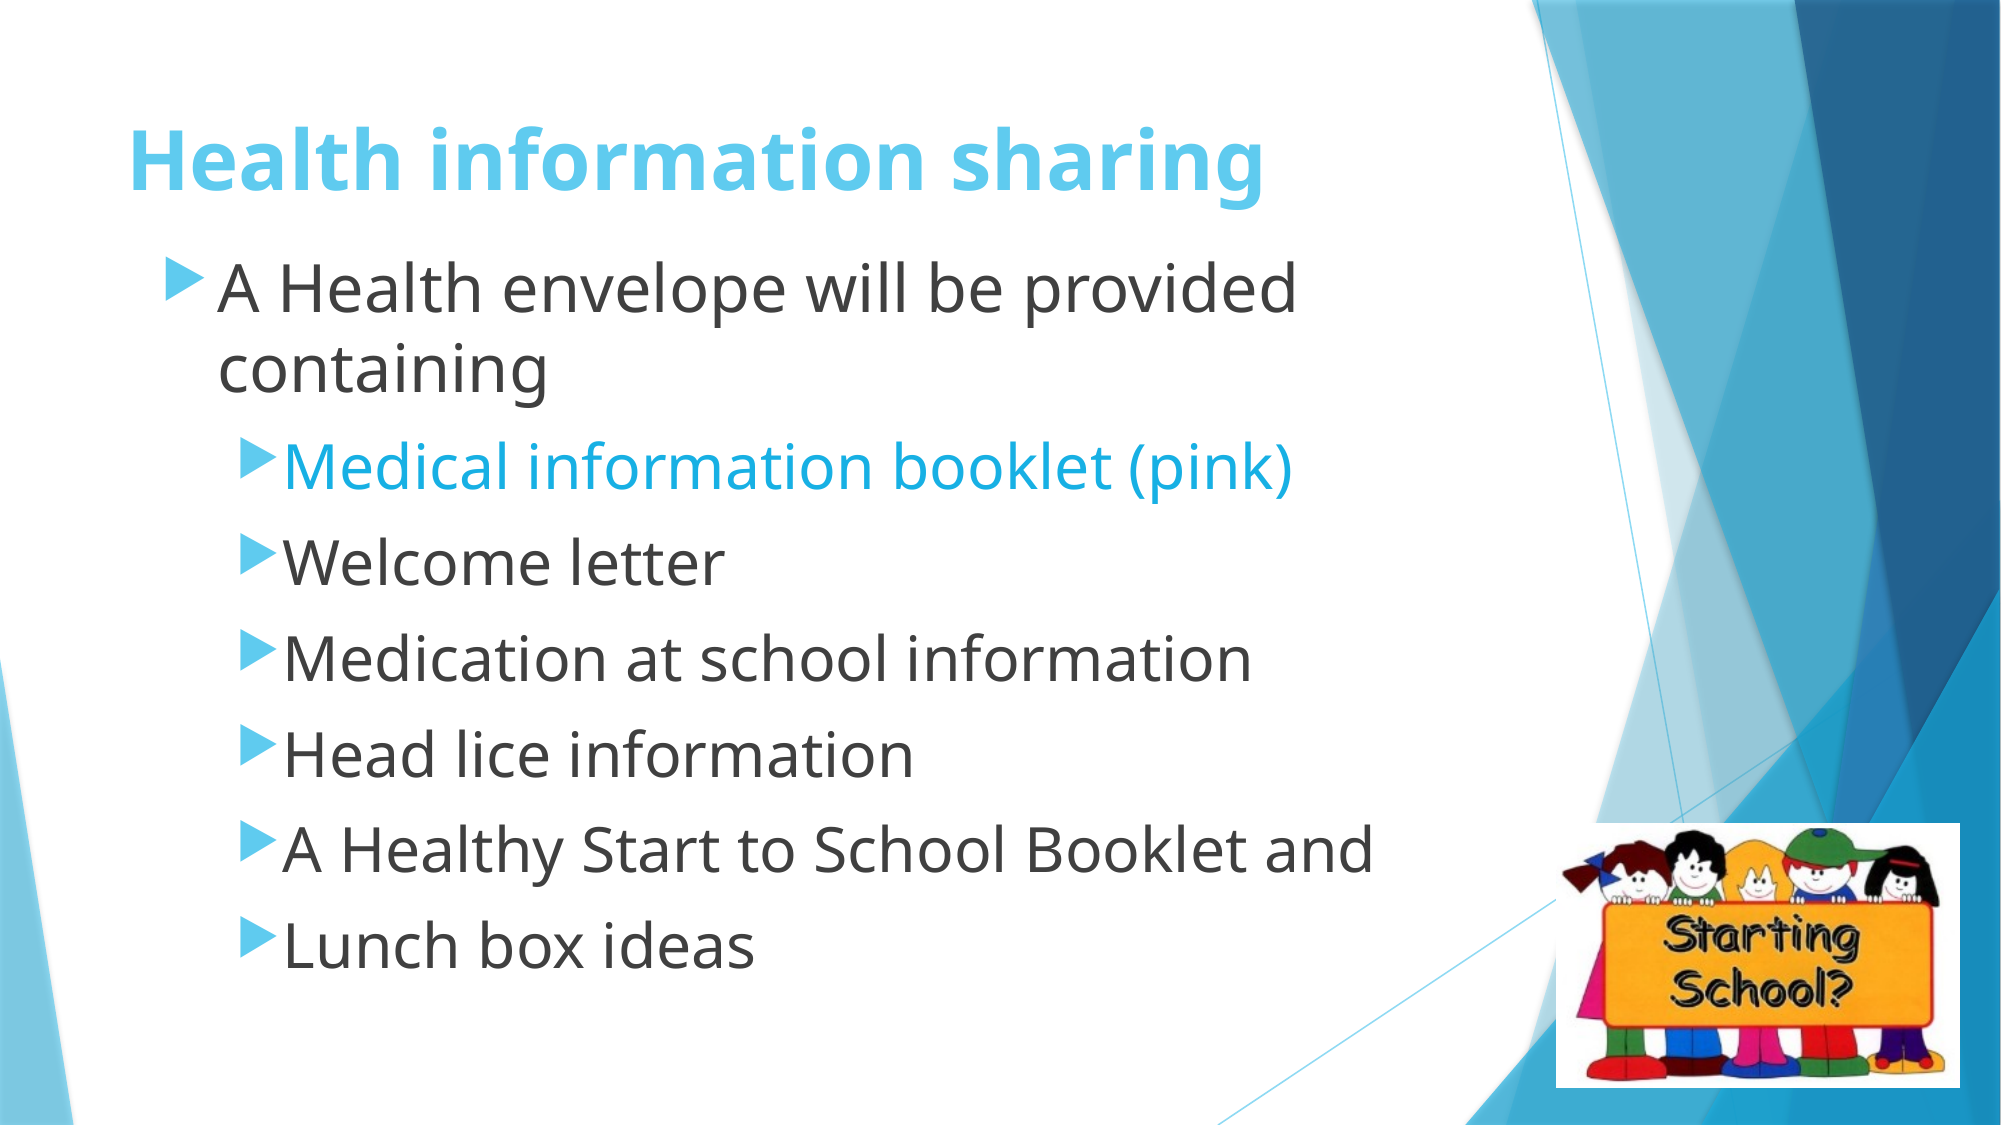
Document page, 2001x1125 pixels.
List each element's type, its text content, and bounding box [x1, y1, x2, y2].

picture [1555, 822, 1960, 1089]
list A Health envelope will be provided containing Medical information booklet (pink) Welcome letter Medication at school information Head lice information A Healthy Start to School Booklet and Lunch box ideas [145, 155, 1557, 1043]
title Health information sharing [111, 99, 1522, 317]
